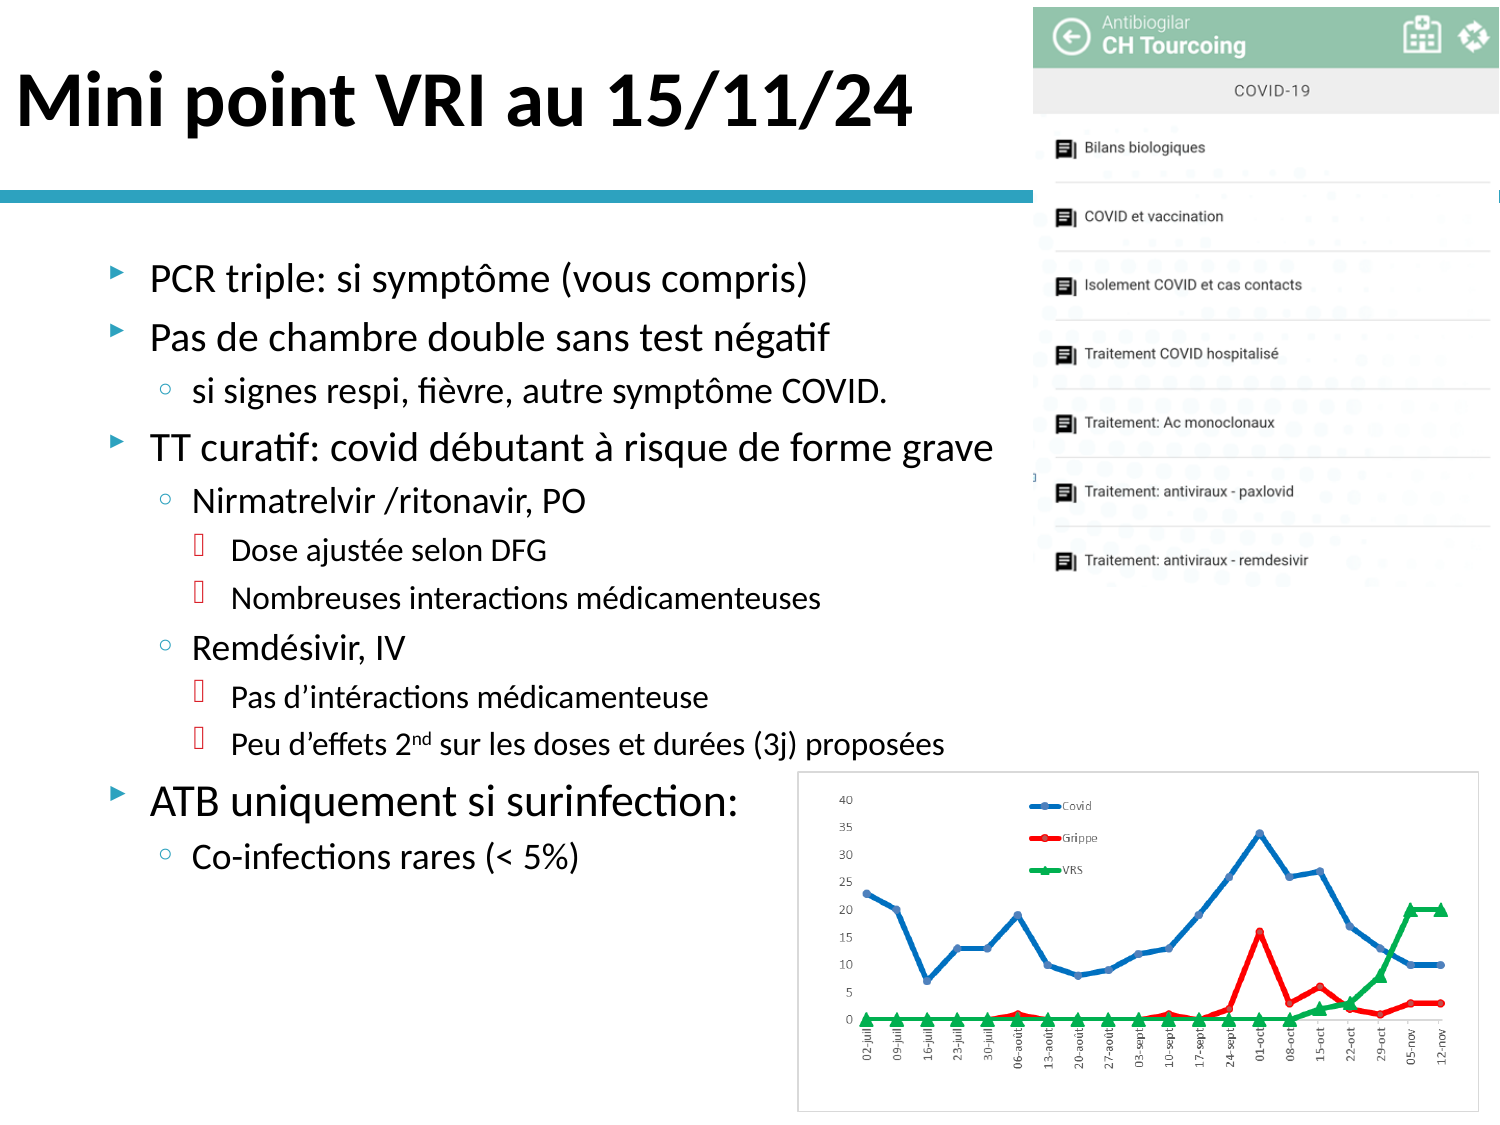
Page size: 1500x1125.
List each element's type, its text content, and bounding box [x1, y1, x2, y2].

picture [796, 771, 1479, 1112]
picture [1033, 7, 1499, 587]
list PCR triple: si symptôme (vous compris) Pas de chambre double sans test négatif si signes respi, fièvre, autre symptôme COVID. TT curatif: covid débutant à risque de forme grave Nirmatrelvir /ritonavir, PO Dose ajustée selon DFG Nombreuses interactions médicamenteuses Remdésivir, IV Pas d’intéractions médicamenteuse Peu d’effets 2nd sur les doses et durées (3j) proposées ATB uniquement si surinfection: Co-infections rares (< 5%) [74, 243, 1426, 915]
title Mini point VRI au 15/11/24 [0, 0, 1500, 189]
